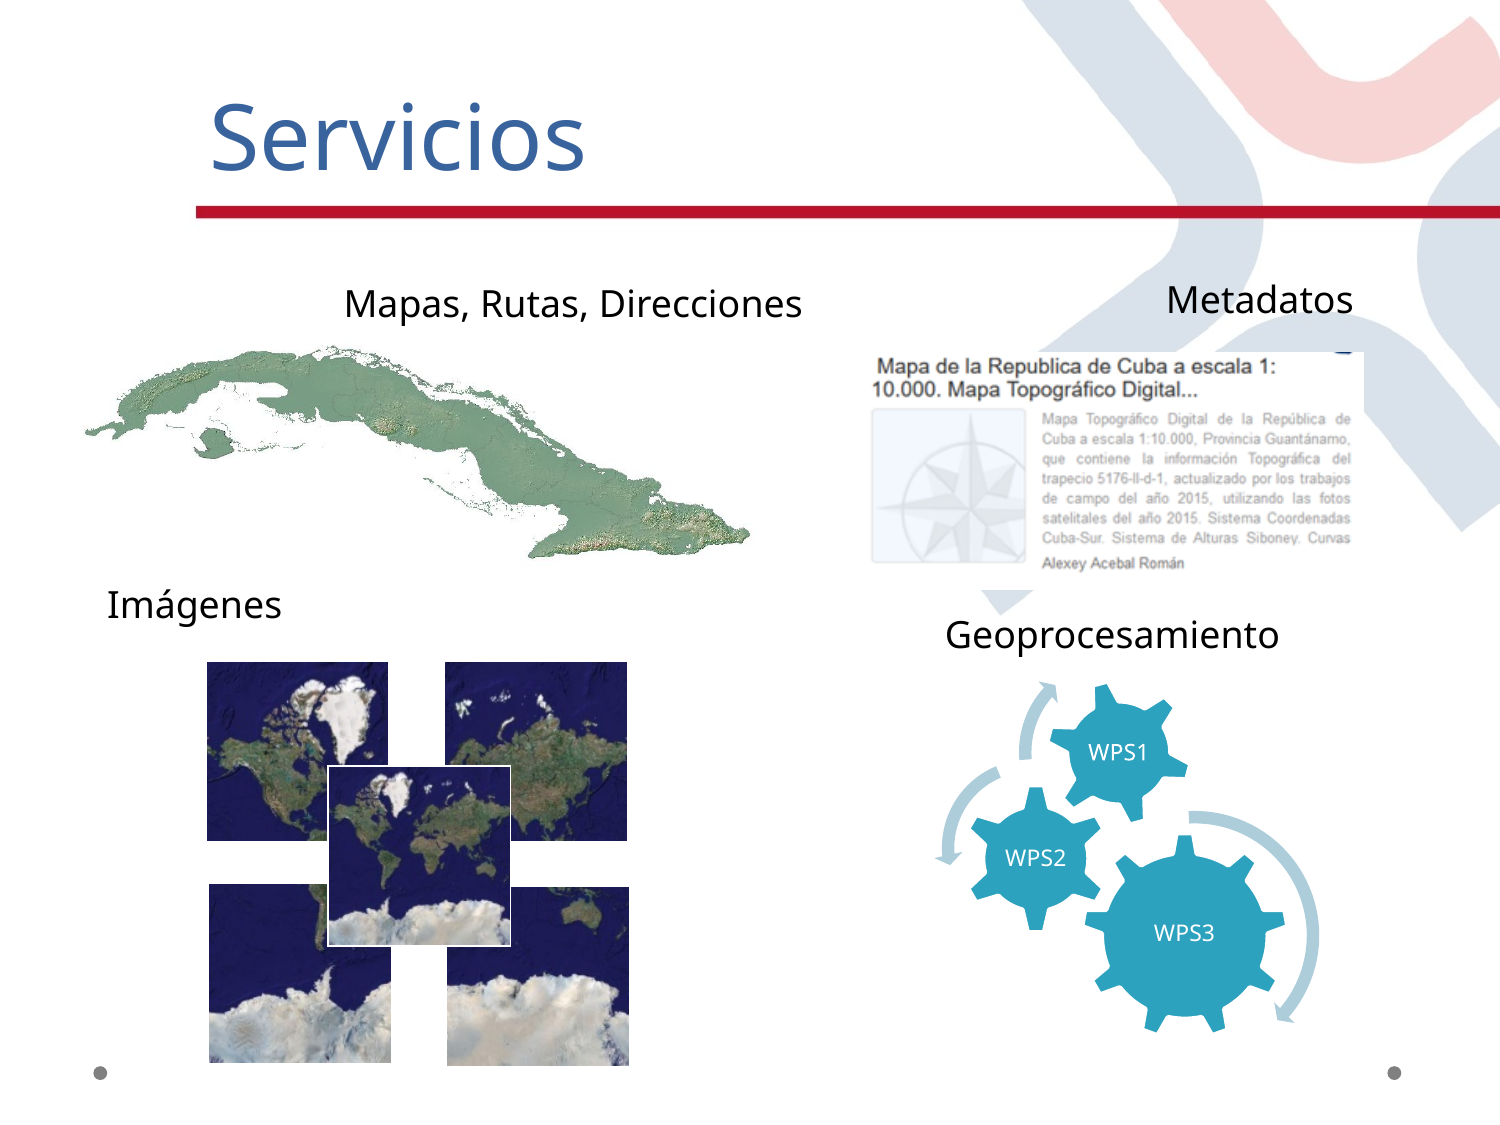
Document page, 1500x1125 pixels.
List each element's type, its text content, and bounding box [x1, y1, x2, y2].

text_box Imágenes [92, 581, 298, 634]
text_box Metadatos [1151, 268, 1369, 329]
title Servicios [194, 19, 1425, 197]
text_box Mapas, Rutas, Direcciones [328, 272, 839, 333]
text_box Geoprocesamiento [930, 604, 1296, 660]
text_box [206, 662, 630, 1066]
picture [0, 0, 1500, 1125]
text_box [812, 662, 1388, 1040]
